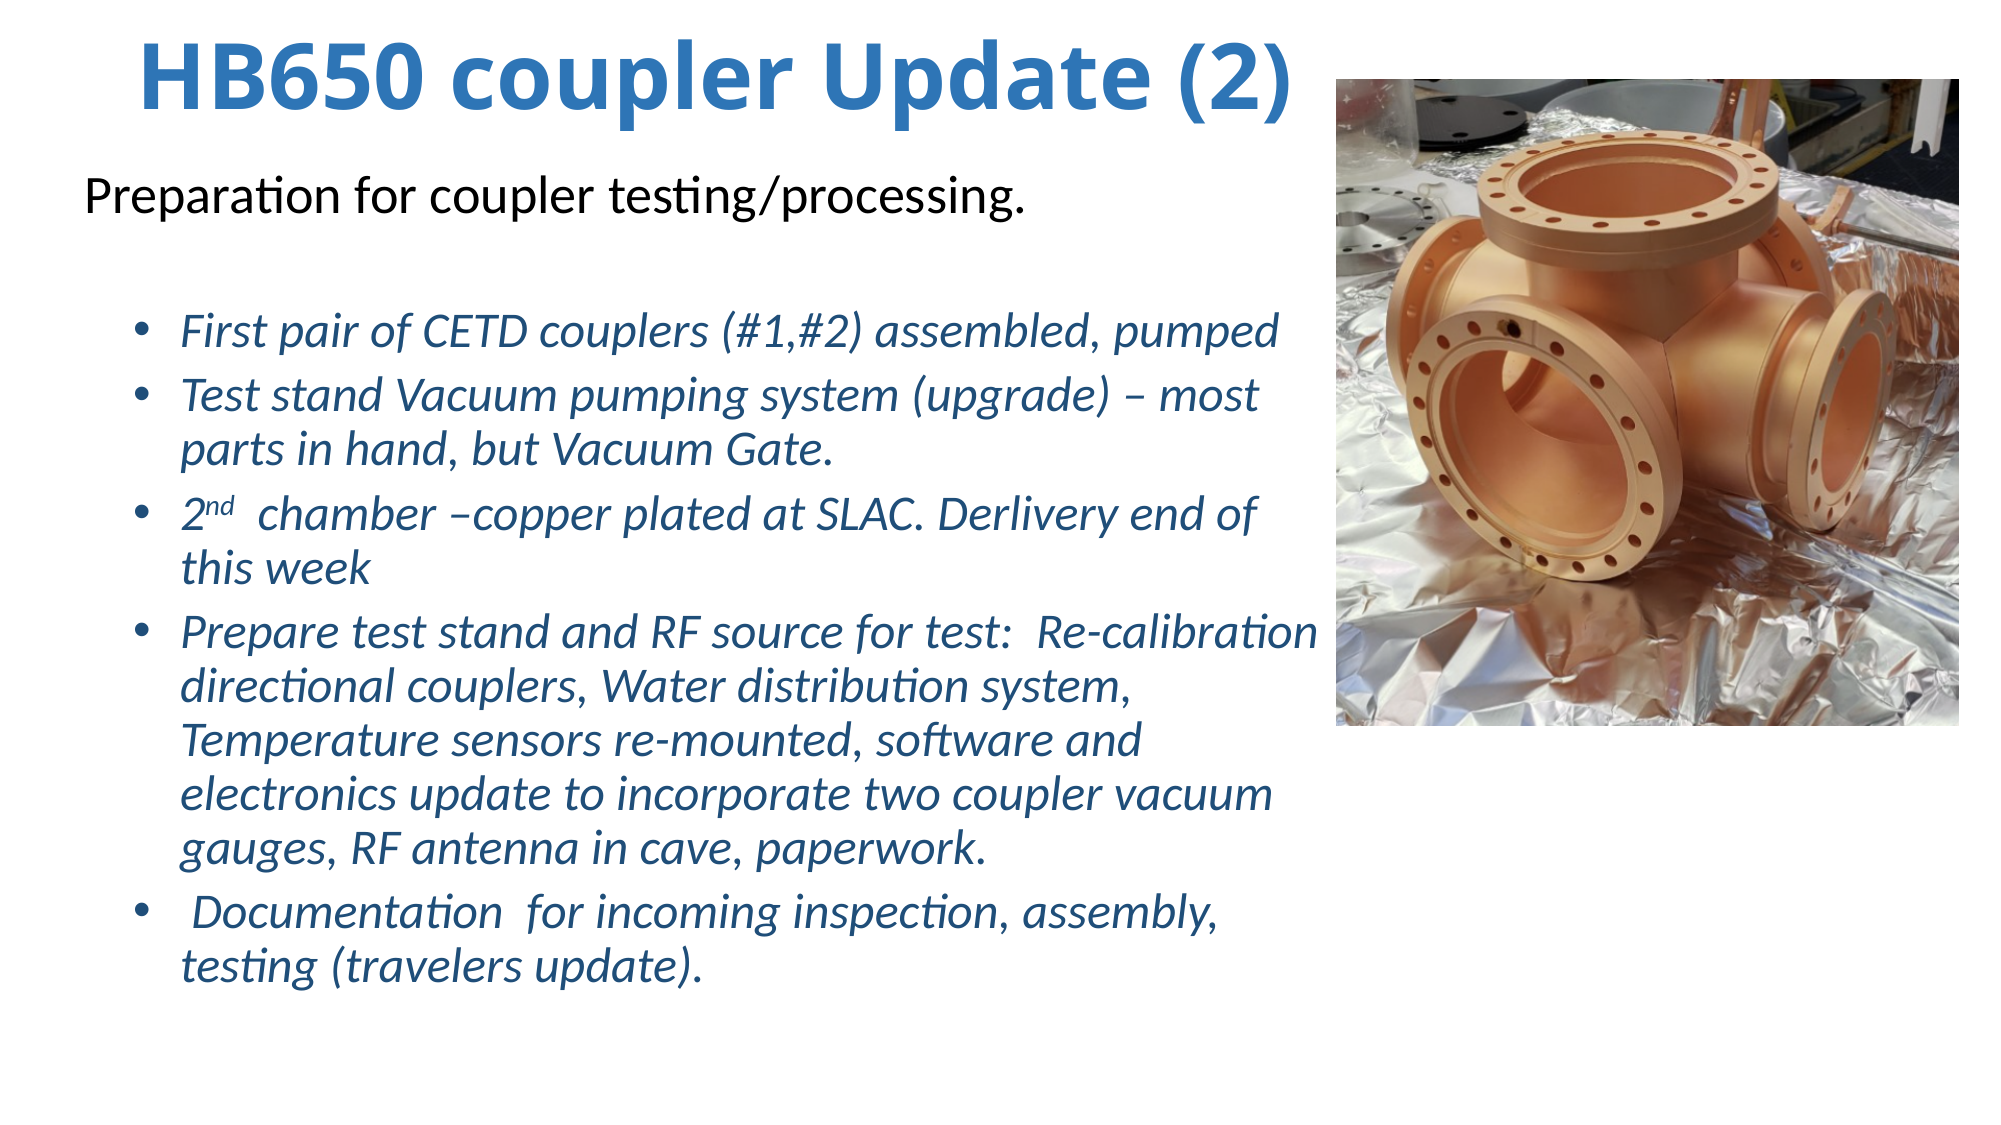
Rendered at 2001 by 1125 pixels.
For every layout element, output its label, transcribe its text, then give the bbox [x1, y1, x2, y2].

title HB650 coupler Update (2) [121, 0, 1847, 158]
picture [1335, 79, 1959, 726]
list Preparation for coupler testing/processing. First pair of CETD couplers (#1,#2) assembled, pumped Test stand Vacuum pumping system (upgrade) – most parts in hand, but Vacuum Gate. 2nd chamber –copper plated at SLAC. Derlivery end of this week Prepare test stand and RF source for test: Re-calibration directional couplers, Water distribution system, Temperature sensors re-mounted, software and electronics update to incorporate two coupler vacuum gauges, RF antenna in cave, paperwork. Documentation for incoming inspection, assembly, testing (travelers update). [69, 158, 1336, 1025]
